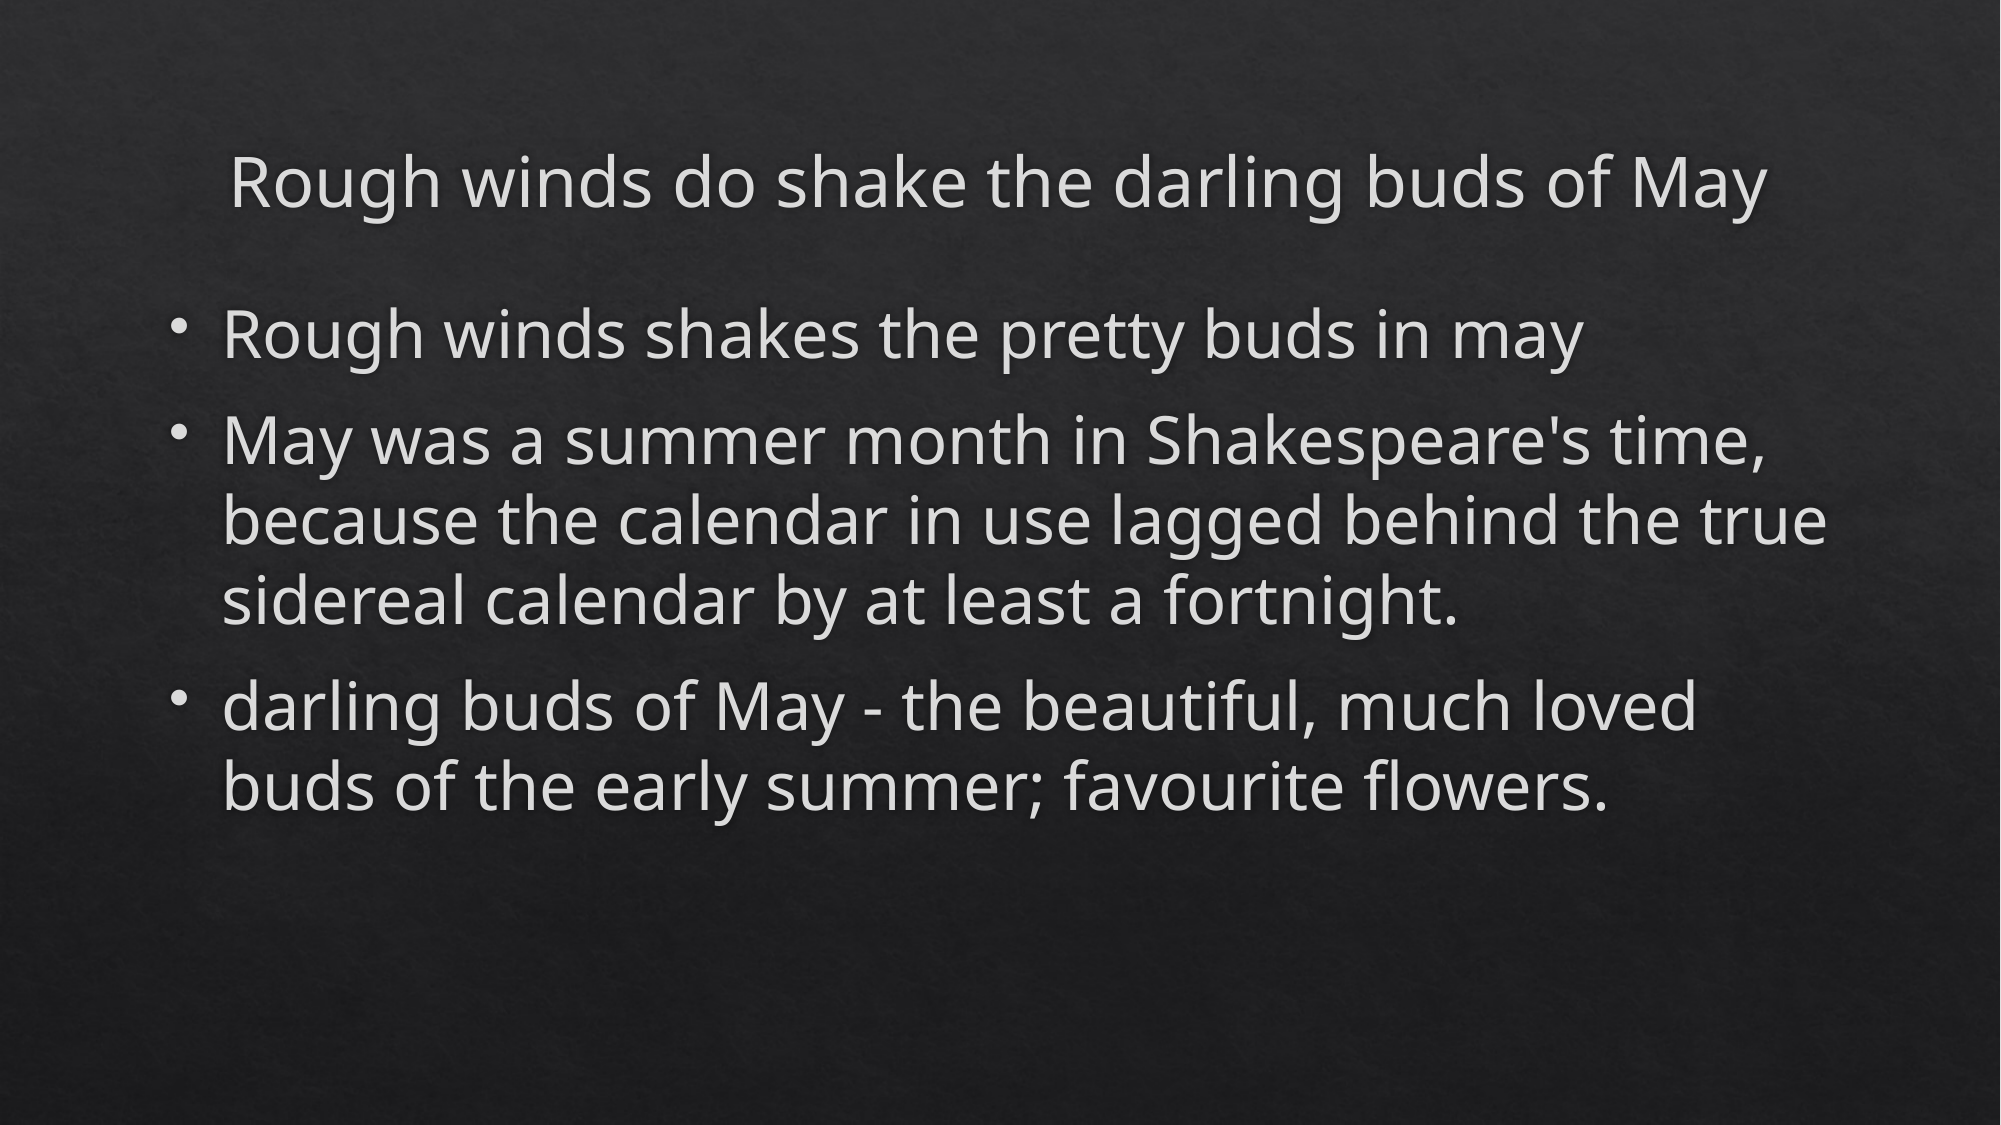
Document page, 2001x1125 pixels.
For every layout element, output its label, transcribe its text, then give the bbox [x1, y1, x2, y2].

picture [0, 0, 2001, 1125]
title Rough winds do shake the darling buds of May [150, 99, 1849, 260]
list Rough winds shakes the pretty buds in may May was a summer month in Shakespeare's time, because the calendar in use lagged behind the true sidereal calendar by at least a fortnight. darling buds of May - the beautiful, much loved buds of the early summer; favourite flowers. [150, 284, 1849, 950]
